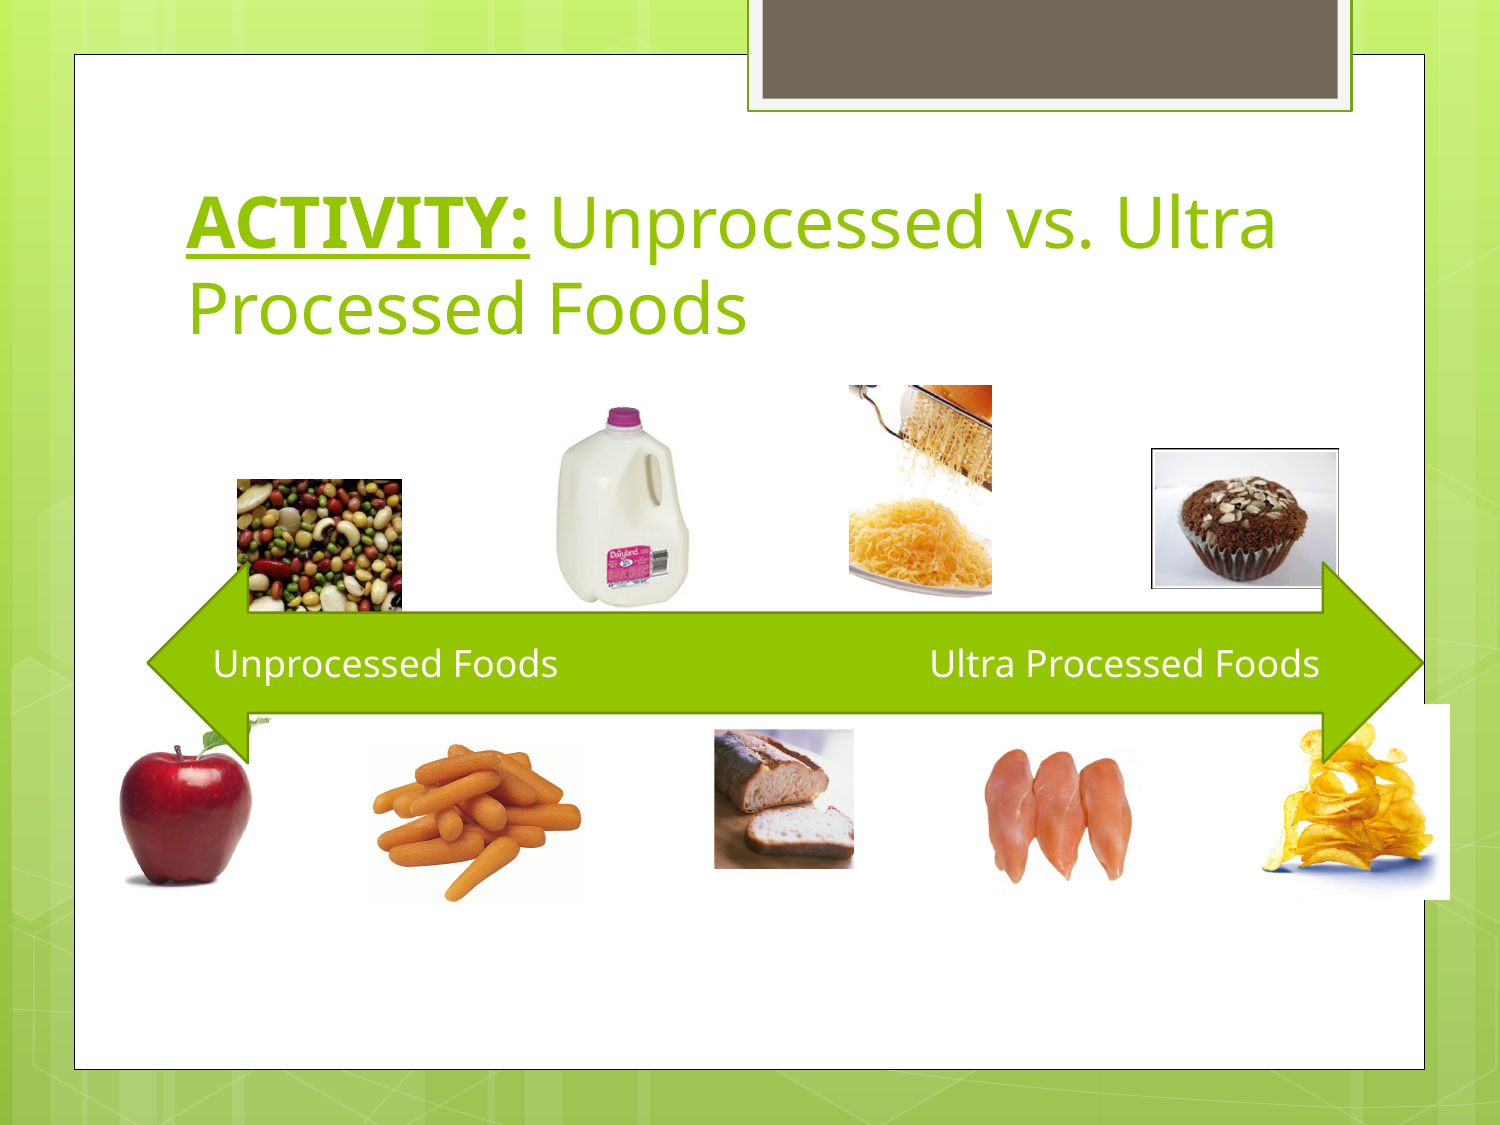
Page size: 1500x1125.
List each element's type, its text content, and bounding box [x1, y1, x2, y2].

picture [1241, 704, 1450, 901]
picture [975, 733, 1142, 899]
picture [1150, 448, 1339, 590]
title ACTIVITY: Unprocessed vs. Ultra Processed Foods [171, 168, 1324, 357]
text_box Unprocessed Foods Ultra Processed Foods [146, 577, 1425, 715]
picture [371, 742, 585, 904]
picture [714, 729, 854, 870]
picture [237, 479, 403, 614]
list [849, 385, 992, 599]
picture [536, 395, 715, 614]
picture [88, 698, 288, 900]
